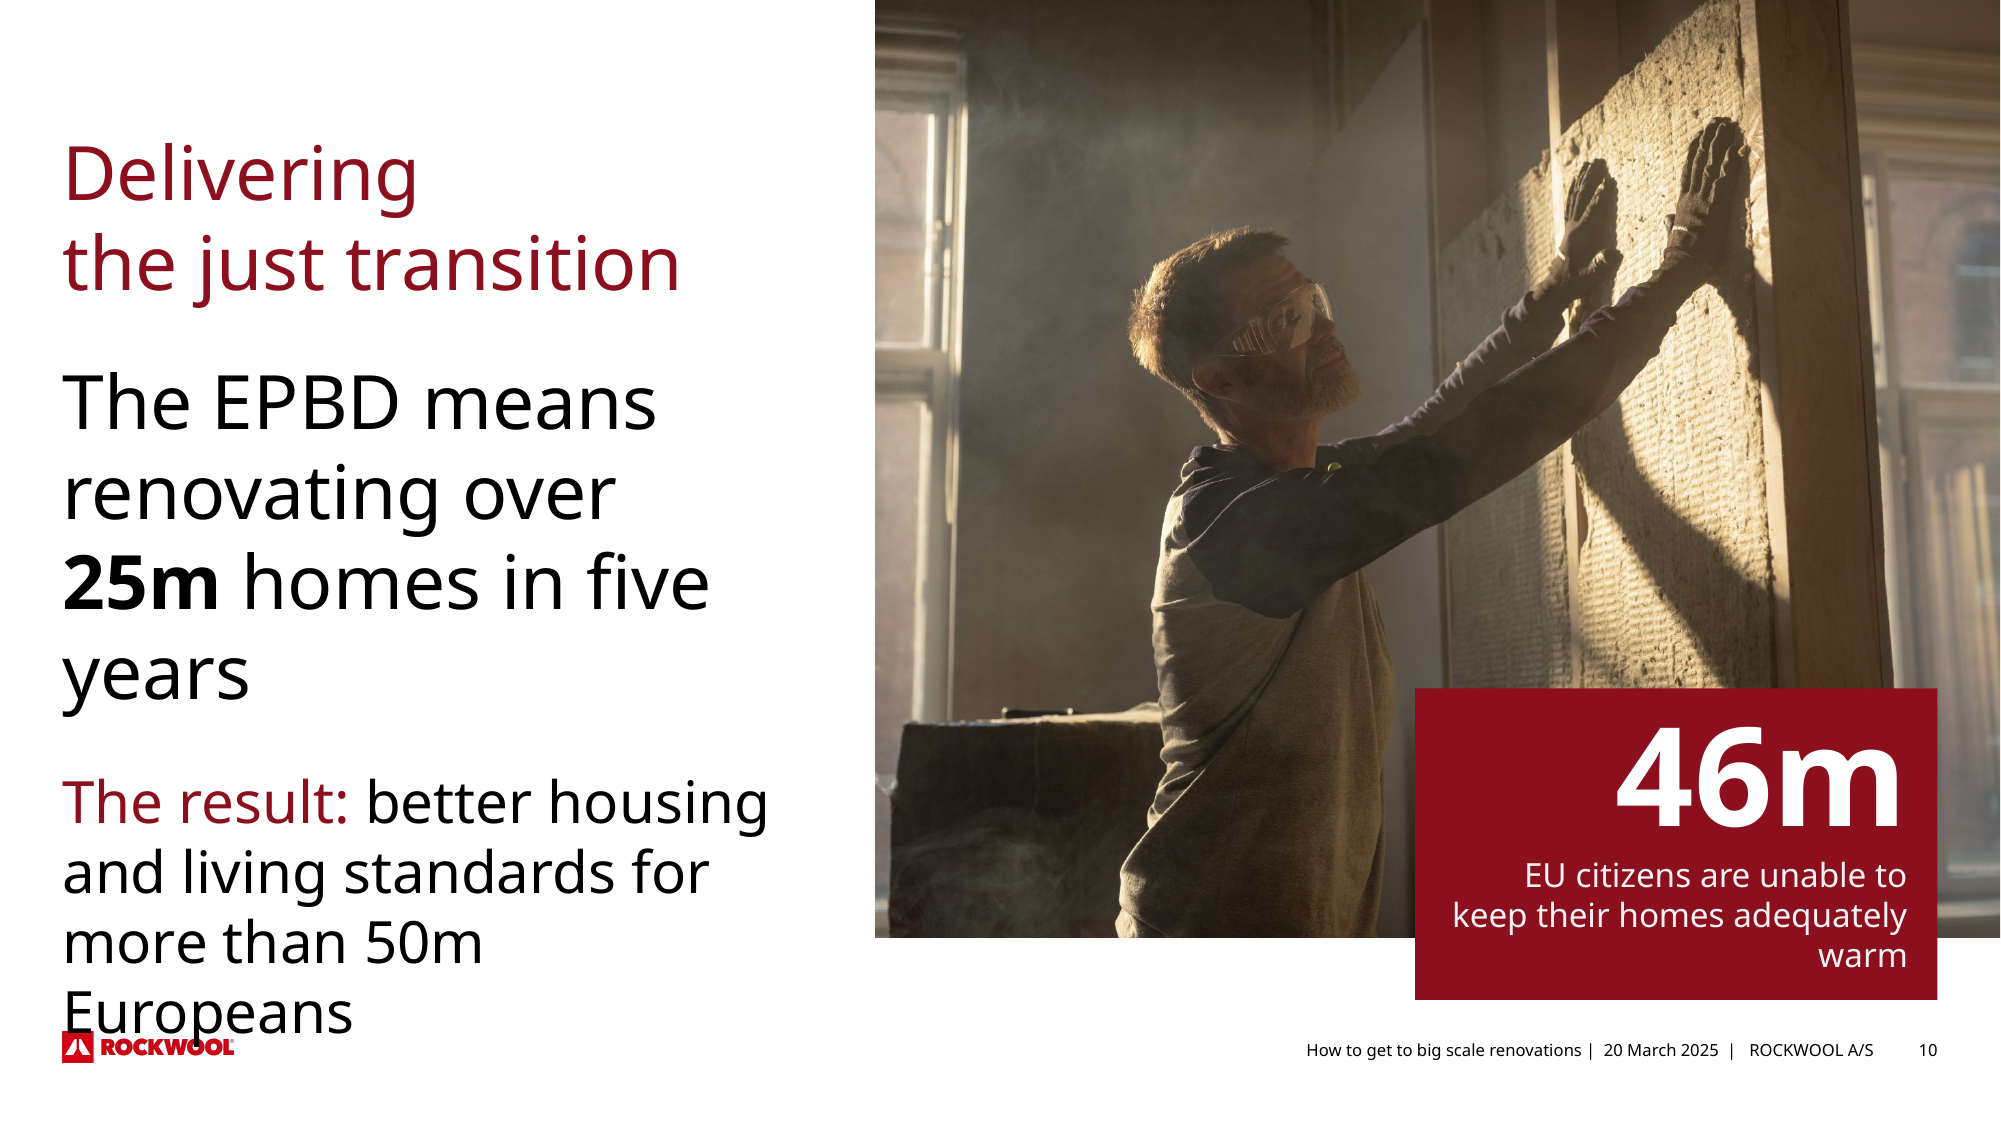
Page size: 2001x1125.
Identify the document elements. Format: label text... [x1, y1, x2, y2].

footer How to get to big scale renovations | 20 March 2025 | ROCKWOOL A/S [375, 999, 1875, 1063]
picture [874, 0, 2001, 938]
slide_number 10 [1875, 1000, 1938, 1063]
picture [62, 1031, 234, 1063]
text_box 46m EU citizens are unable to keep their homes adequately warm [1415, 938, 1938, 1000]
list Delivering the just transition The EPBD means renovating over 25m homes in five years The result: better housing and living standards for more than 50m Europeans [62, 125, 846, 847]
